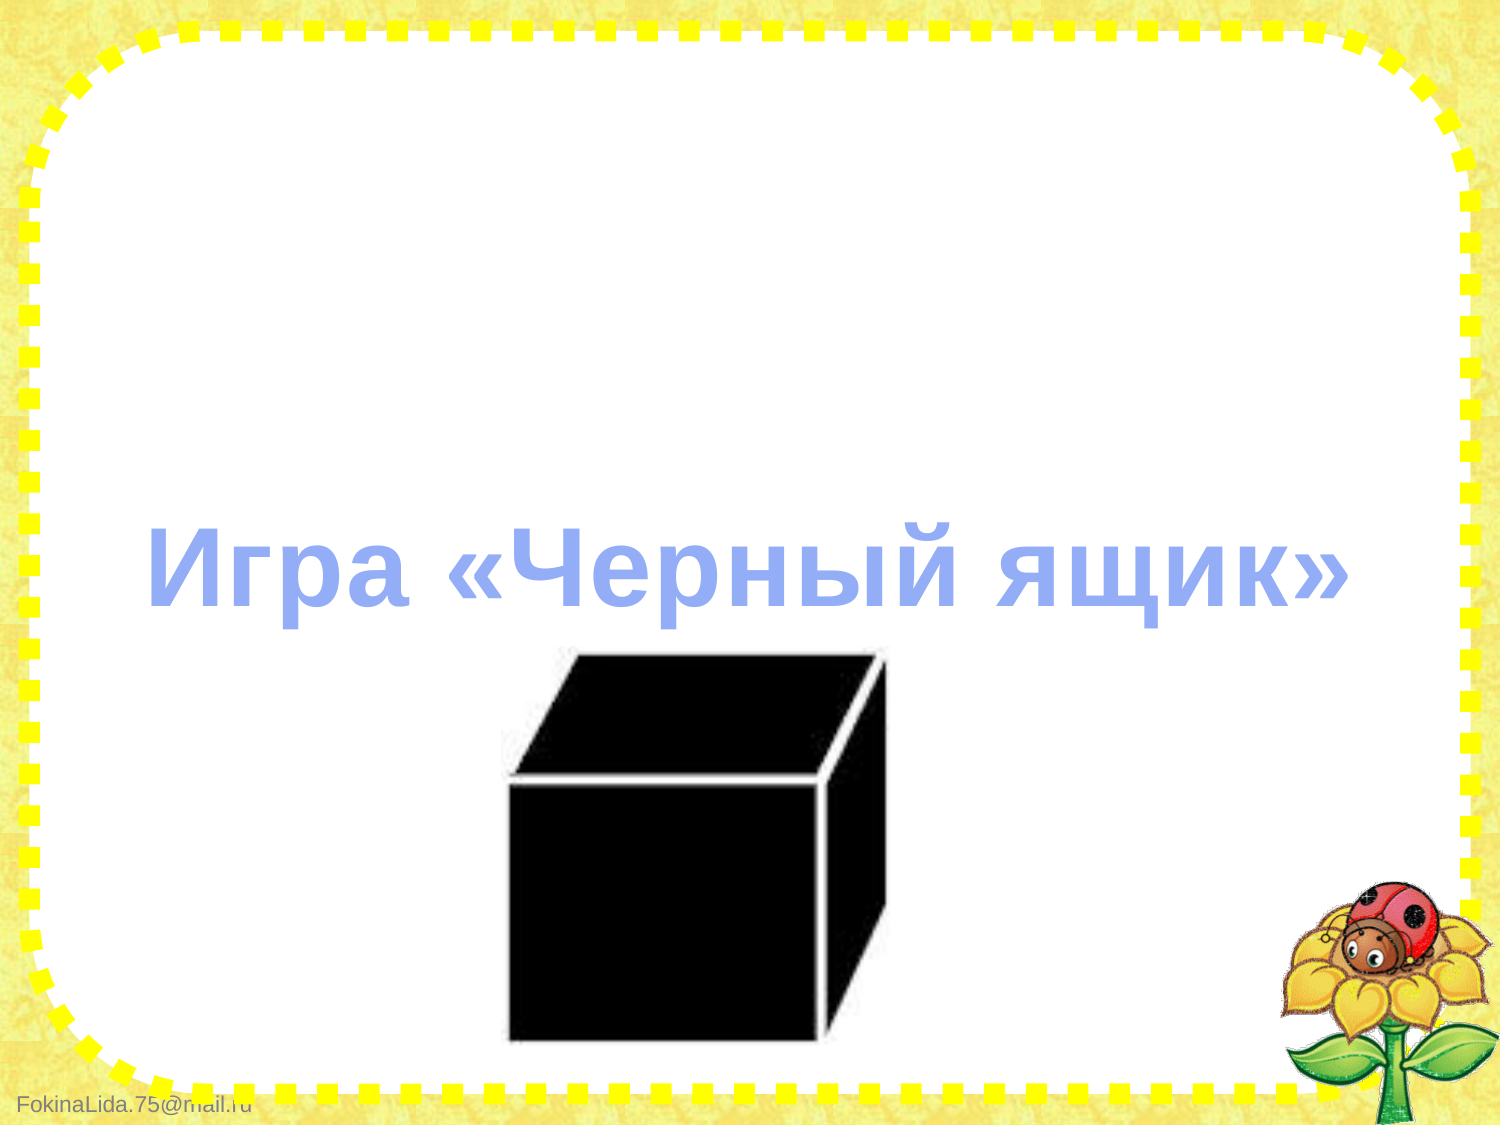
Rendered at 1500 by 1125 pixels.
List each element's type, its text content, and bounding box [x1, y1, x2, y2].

text_box Игра «Черный ящик» [129, 486, 1371, 637]
picture [0, 0, 1500, 1125]
